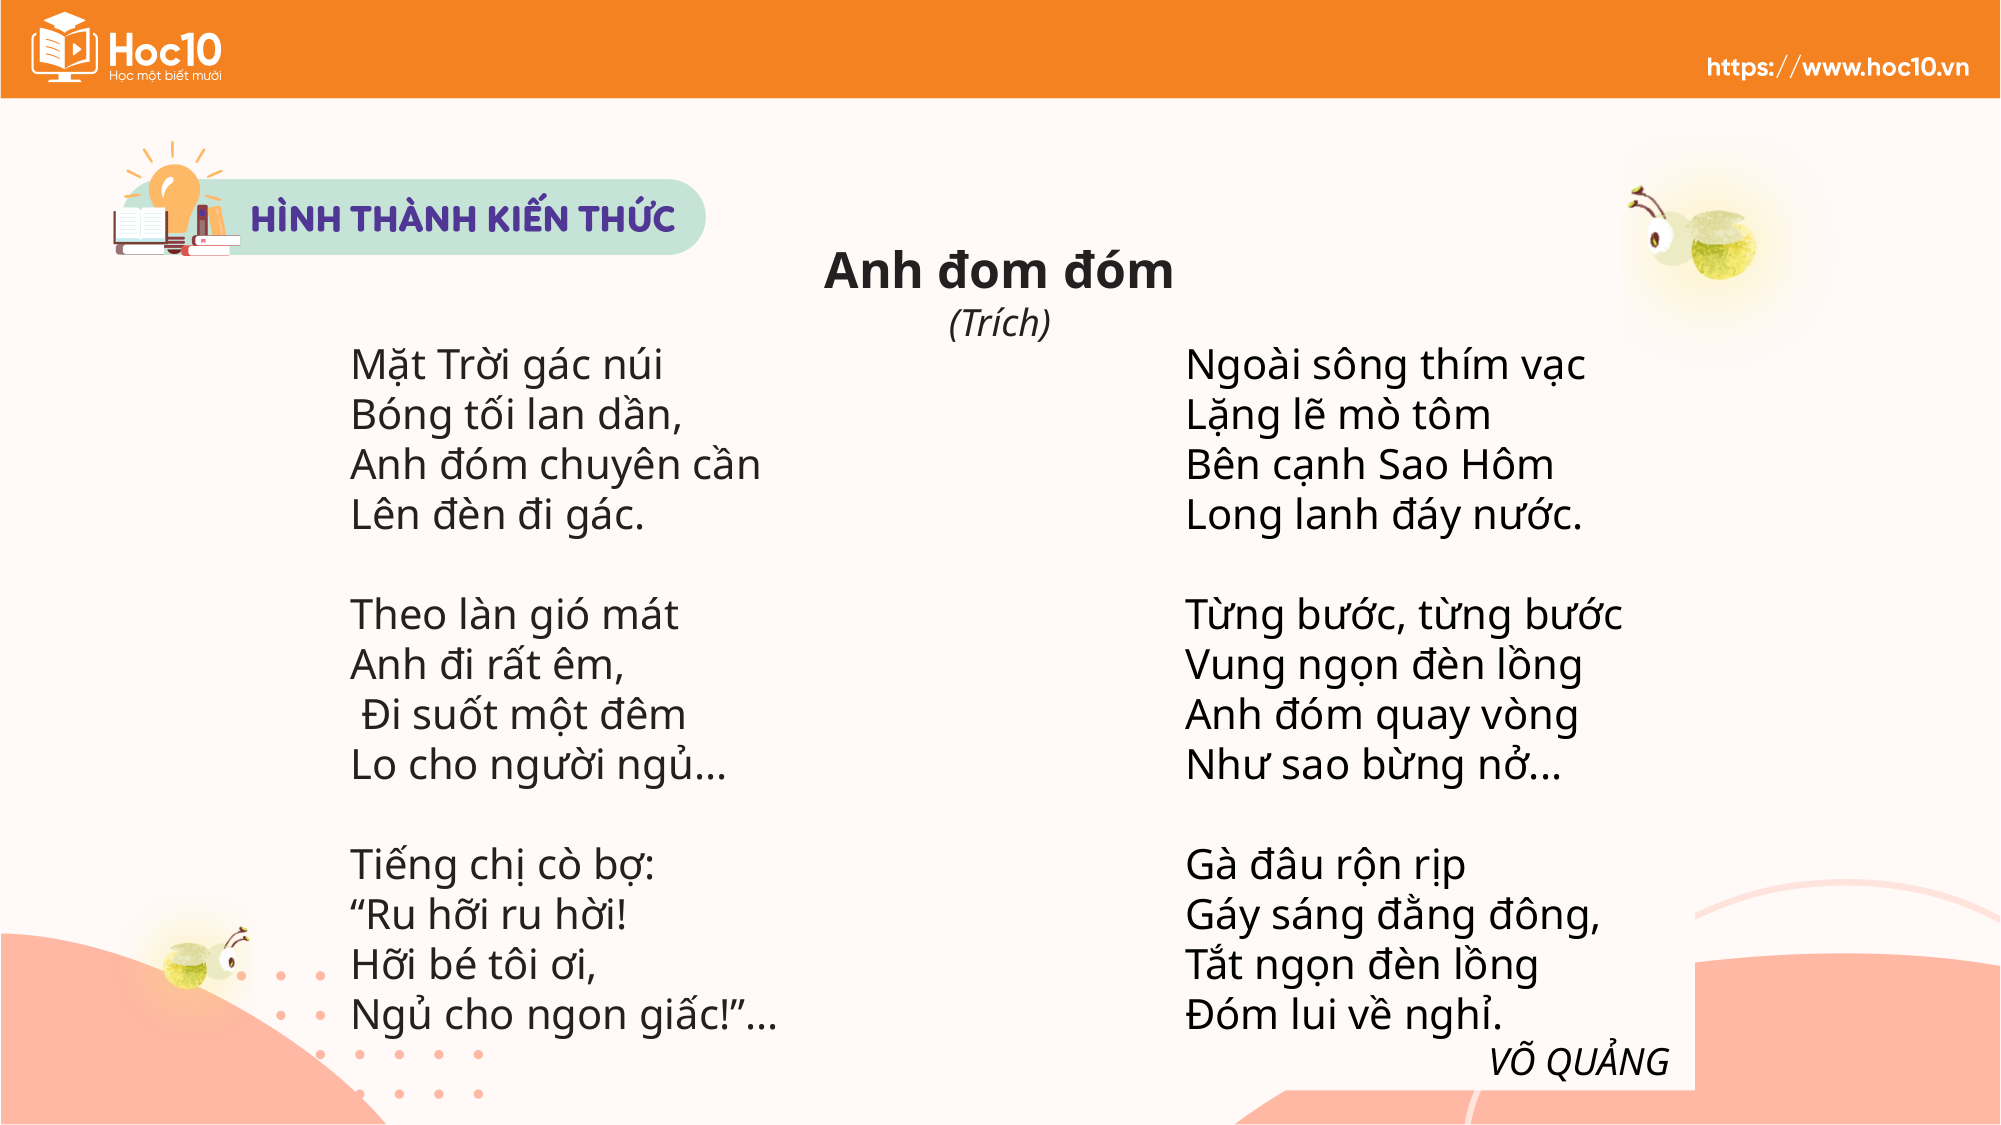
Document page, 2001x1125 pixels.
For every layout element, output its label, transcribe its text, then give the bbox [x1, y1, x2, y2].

text_box Mặt Trời gác núi Bóng tối lan dần, Anh đóm chuyên cần Lên đèn đi gác. Theo làn gió mát Anh đi rất êm, Đi suốt một đêm Lo cho người ngủ... Tiếng chị cò bợ: “Ru hỡi ru hời! Hỡi bé tôi ơi, Ngủ cho ngon giấc!”... [335, 330, 830, 1046]
text_box Ngoài sông thím vạc Lặng lẽ mò tôm Bên cạnh Sao Hôm Long lanh đáy nước. Từng bước, từng bước Vung ngọn đèn lồng Anh đóm quay vòng Như sao bừng nở... Gà đâu rộn rịp Gáy sáng đằng đông, Tắt ngọn đèn lồng Đóm lui về nghỉ. VÕ QUẢNG [1170, 330, 1695, 1091]
text_box Anh đom đóm (Trích) [717, 231, 1283, 351]
picture [0, 0, 2001, 1125]
